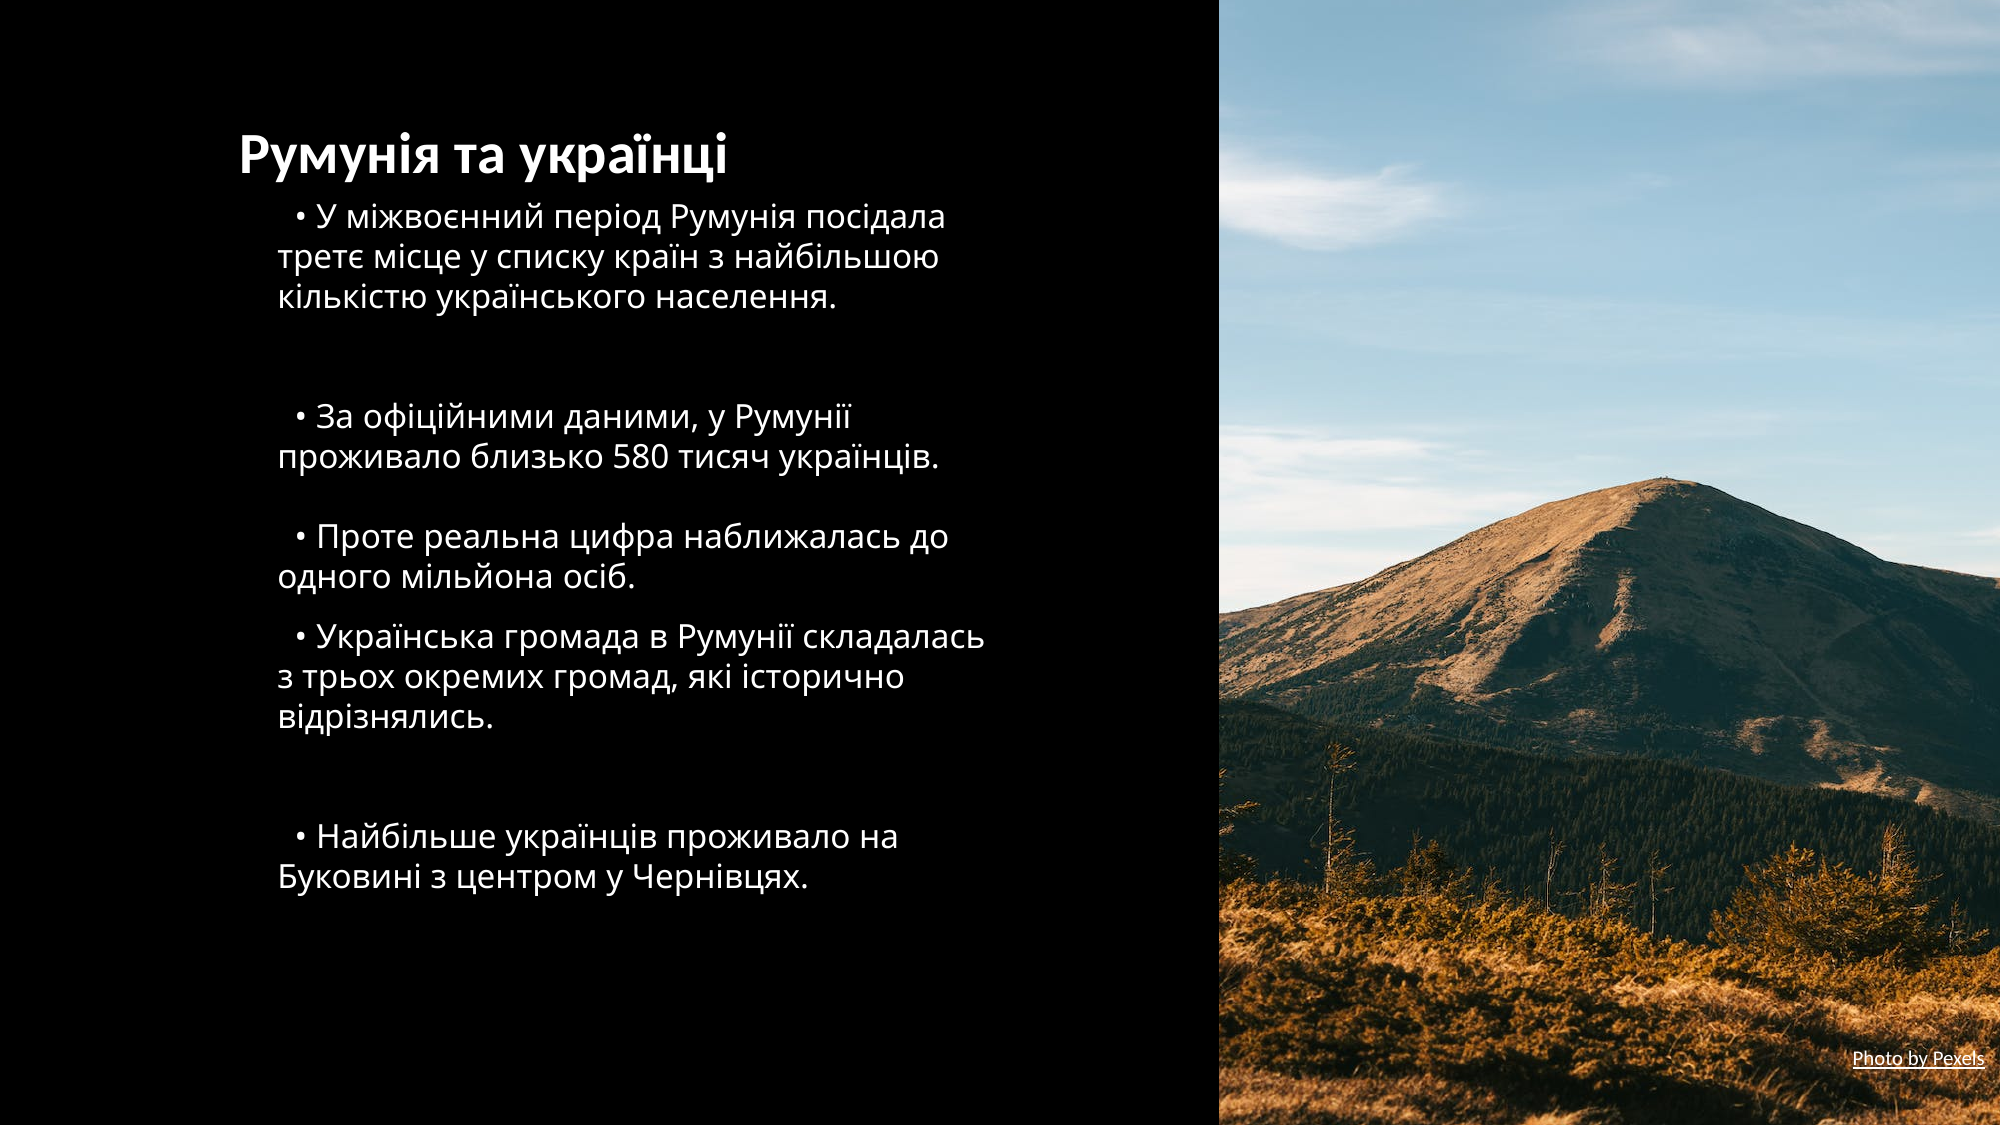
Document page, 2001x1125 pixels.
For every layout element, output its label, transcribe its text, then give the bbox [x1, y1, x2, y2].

text_box • За офіційними даними, у Румунії проживало близько 580 тисяч українців. [262, 397, 1013, 473]
text_box • Українська громада в Румунії складалась з трьох окремих громад, які історично відрізнялись. [262, 637, 1013, 713]
text_box • Найбільше українців проживало на Буковині з центром у Чернівцях. [262, 817, 1013, 893]
text_box Румунія та українці [225, 112, 1219, 188]
text_box • У міжвоєнний період Румунія посідала третє місце у списку країн з найбільшою кількістю українського населення. [262, 217, 1013, 293]
picture [1219, 0, 2000, 1125]
text_box • Проте реальна цифра наближалась до одного мільйона осіб. [262, 517, 1013, 593]
